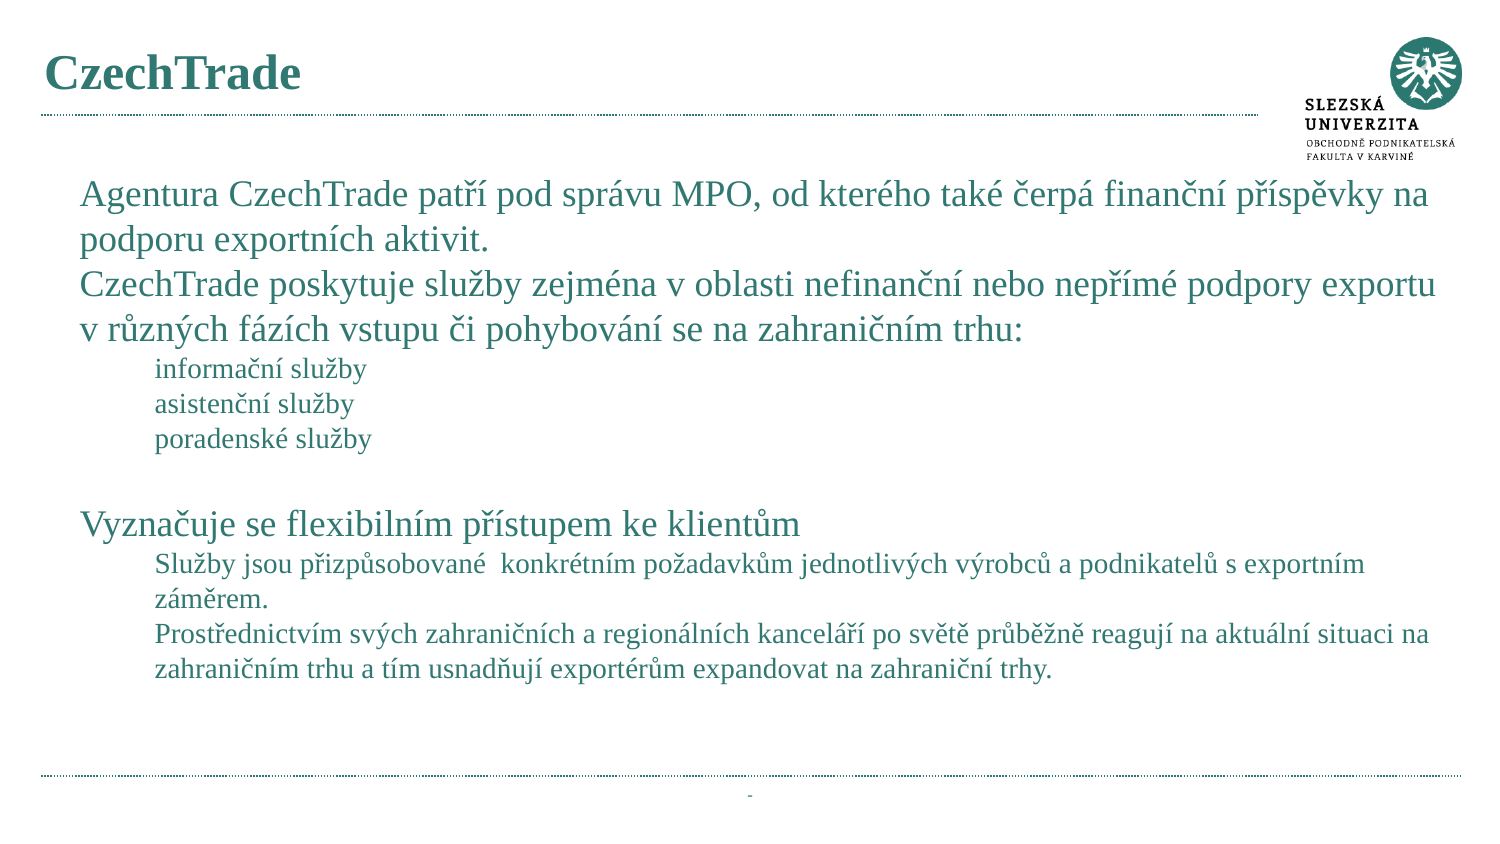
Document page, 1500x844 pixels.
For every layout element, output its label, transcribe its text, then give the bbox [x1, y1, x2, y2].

text_box - [442, 776, 1058, 811]
picture [1305, 37, 1462, 160]
list Agentura CzechTrade patří pod správu MPO, od kterého také čerpá finanční příspěvky na podporu exportních aktivit. CzechTrade poskytuje služby zejména v oblasti nefinanční nebo nepřímé podpory exportu v různých fázích vstupu či pohybování se na zahraničním trhu: informační služby asistenční služby poradenské služby Vyznačuje se flexibilním přístupem ke klientům Služby jsou přizpůsobované konkrétním požadavkům jednotlivých výrobců a podnikatelů s exportním záměrem. Prostřednictvím svých zahraničních a regionálních kanceláří po světě průběžně reagují na aktuální situaci na zahraničním trhu a tím usnadňují exportérům expandovat na zahraniční trhy. [64, 161, 1500, 682]
title CzechTrade [29, 32, 1317, 116]
